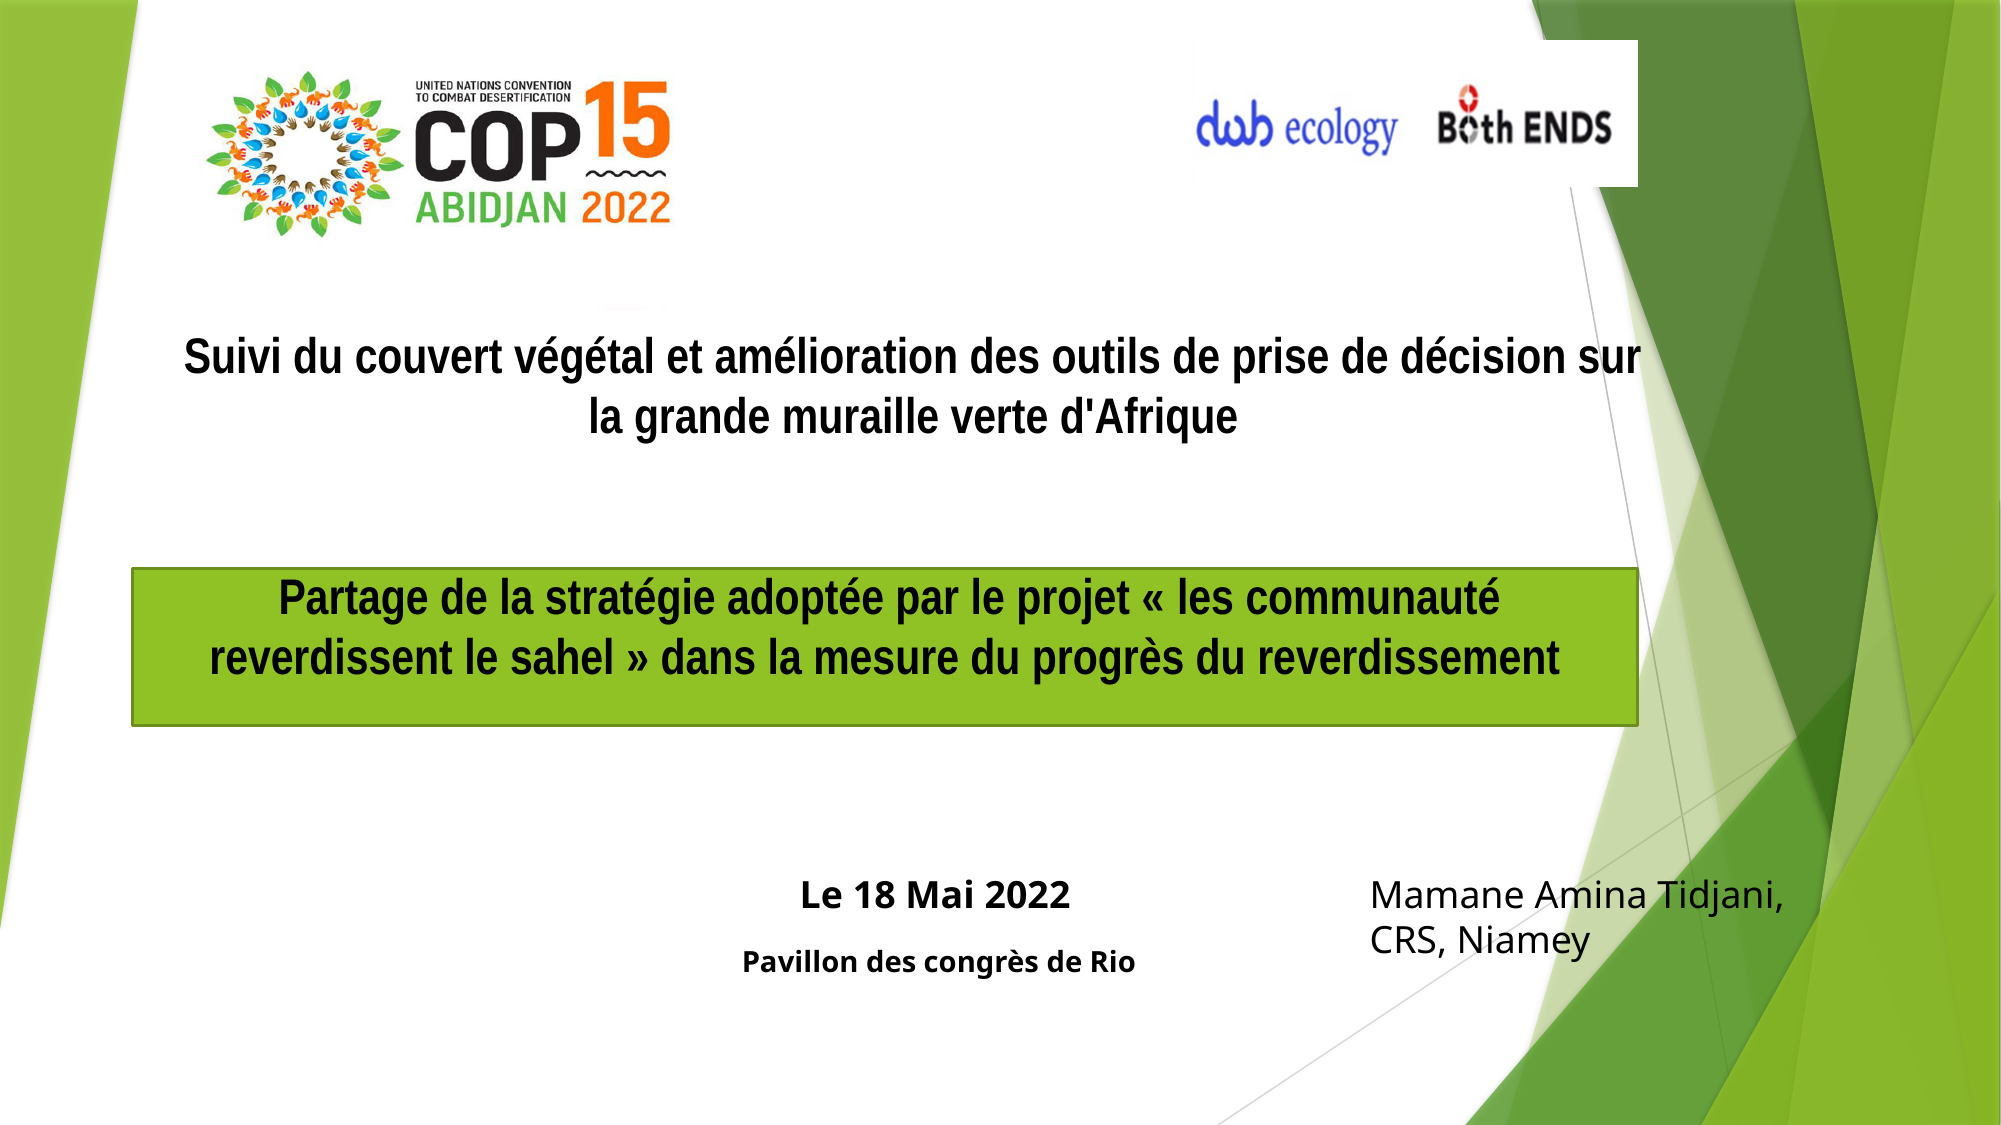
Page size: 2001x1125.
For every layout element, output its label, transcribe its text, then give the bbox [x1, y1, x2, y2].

picture [182, 0, 709, 320]
text_box Le 18 Mai 2022 [784, 863, 1125, 924]
text_box Partage de la stratégie adoptée par le projet « les communauté reverdissent le sahel » dans la mesure du progrès du reverdissement [131, 567, 1639, 727]
title Suivi du couvert végétal et amélioration des outils de prise de décision sur la grande muraille verte d'Afrique [157, 265, 1670, 452]
text_box Pavillon des congrès de Rio [727, 936, 1250, 986]
picture [1123, 39, 1639, 187]
text_box Mamane Amina Tidjani, CRS, Niamey [1354, 863, 1815, 969]
